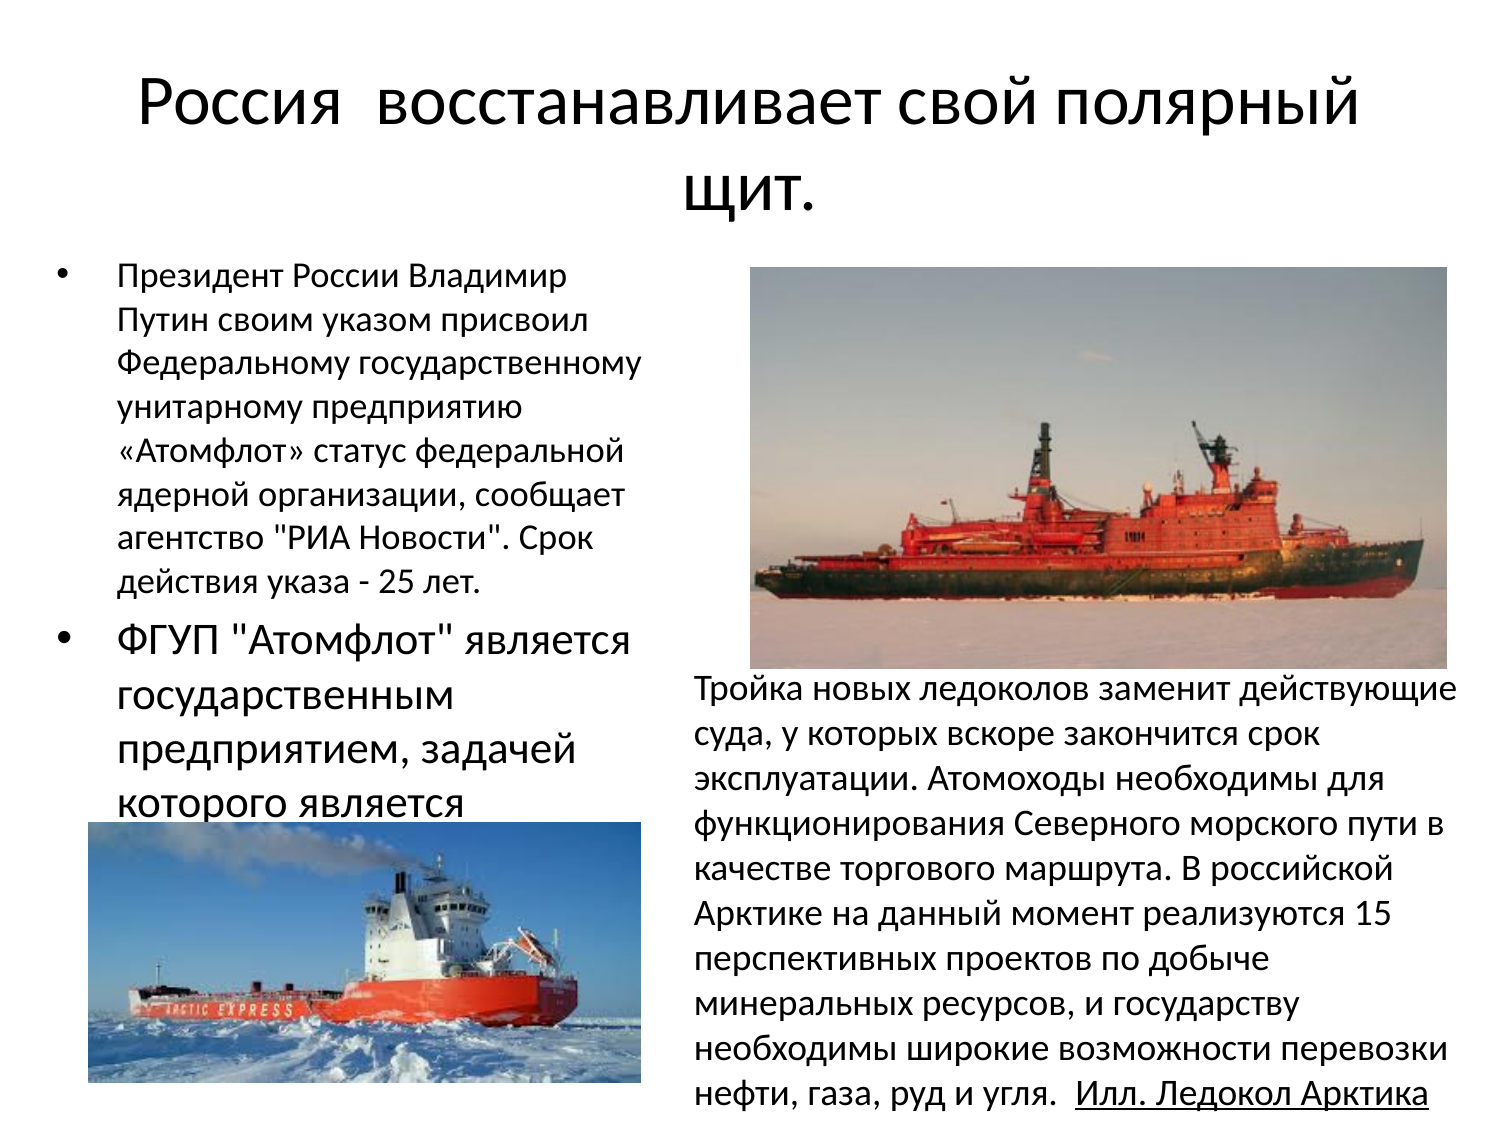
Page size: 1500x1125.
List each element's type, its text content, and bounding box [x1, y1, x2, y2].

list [749, 266, 1448, 670]
list Президент России Владимир Путин своим указом присвоил Федеральному государственному унитарному предприятию «Атомфлот» статус федеральной ядерной организации, сообщает агентство "РИА Новости". Срок действия указа - 25 лет. ФГУП "Атомфлот" является государственным предприятием, задачей которого является эксплуатация и обслуживание гражданского атомного флота России. [41, 243, 680, 1069]
text_box Тройка новых ледоколов заменит действующие суда, у которых вскоре закончится срок эксплуатации. Атомоходы необходимы для функционирования Северного морского пути в качестве торгового маршрута. В российской Арктике на данный момент реализуются 15 перспективных проектов по добыче минеральных ресурсов, и государству необходимы широкие возможности перевозки нефти, газа, руд и угля. Илл. Ледокол Арктика [679, 655, 1483, 1125]
title Россия восстанавливает свой полярный щит. [75, 45, 1425, 233]
picture [88, 822, 641, 1083]
